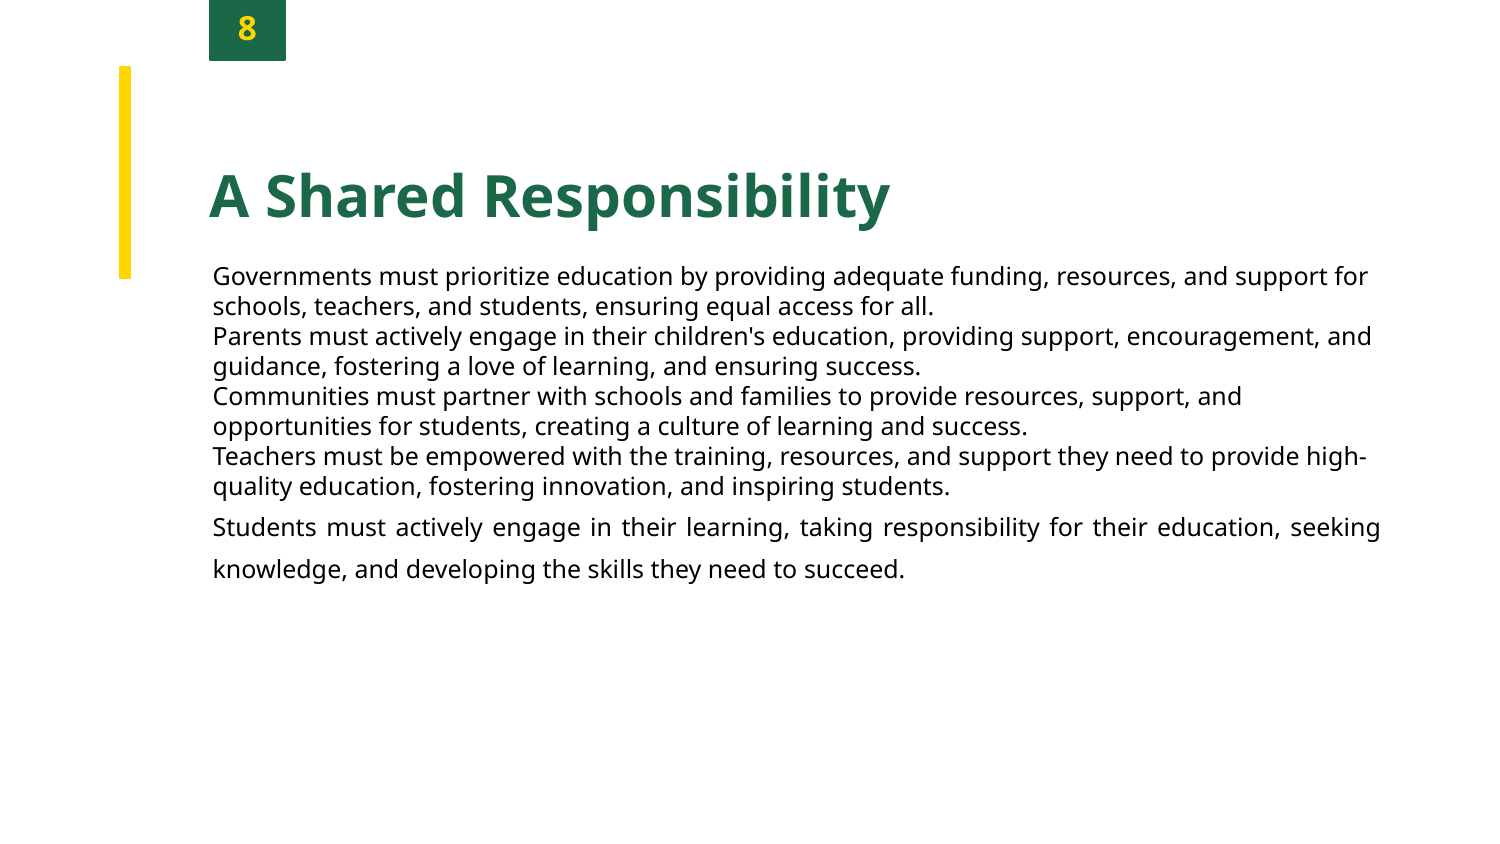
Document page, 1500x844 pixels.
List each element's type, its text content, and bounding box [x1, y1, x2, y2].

text_box [119, 67, 131, 279]
text_box Governments must prioritize education by providing adequate funding, resources, and support for schools, teachers, and students, ensuring equal access for all. Parents must actively engage in their children's education, providing support, encouragement, and guidance, fostering a love of learning, and ensuring success. Communities must partner with schools and families to provide resources, support, and opportunities for students, creating a culture of learning and success. Teachers must be empowered with the training, resources, and support they need to provide high-quality education, fostering innovation, and inspiring students. Students must actively engage in their learning, taking responsibility for their education, seeking knowledge, and developing the skills they need to succeed. [197, 253, 1398, 802]
text_box A Shared Responsibility [194, 151, 1395, 237]
text_box 8 [209, 0, 285, 60]
